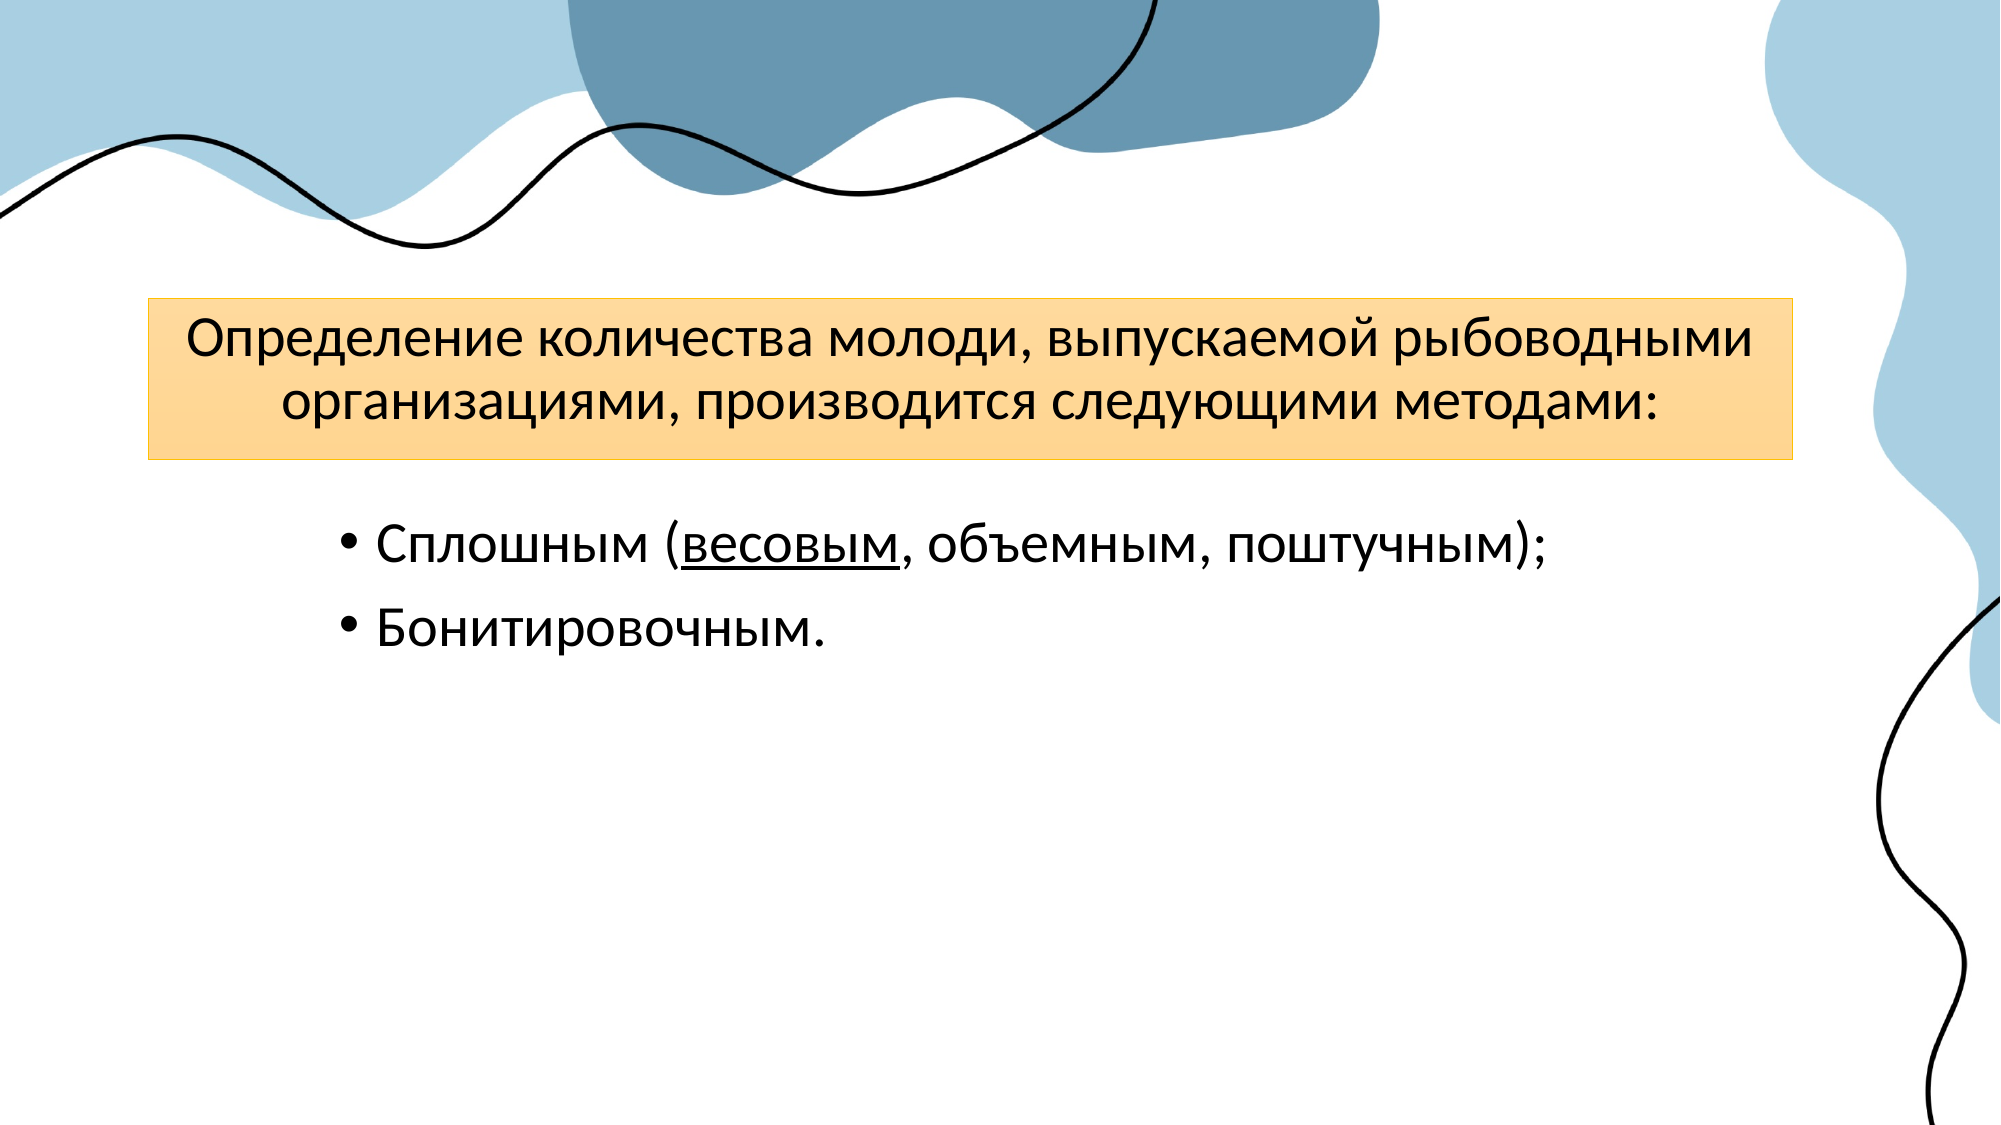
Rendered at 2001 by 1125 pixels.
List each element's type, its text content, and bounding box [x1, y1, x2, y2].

text_box Определение количества молоди, выпускаемой рыбоводными организациями, производится следующими методами: [148, 298, 1793, 460]
picture [0, 0, 2000, 1125]
list Сплошным (весовым, объемным, поштучным); Бонитировочным. [324, 504, 1639, 915]
